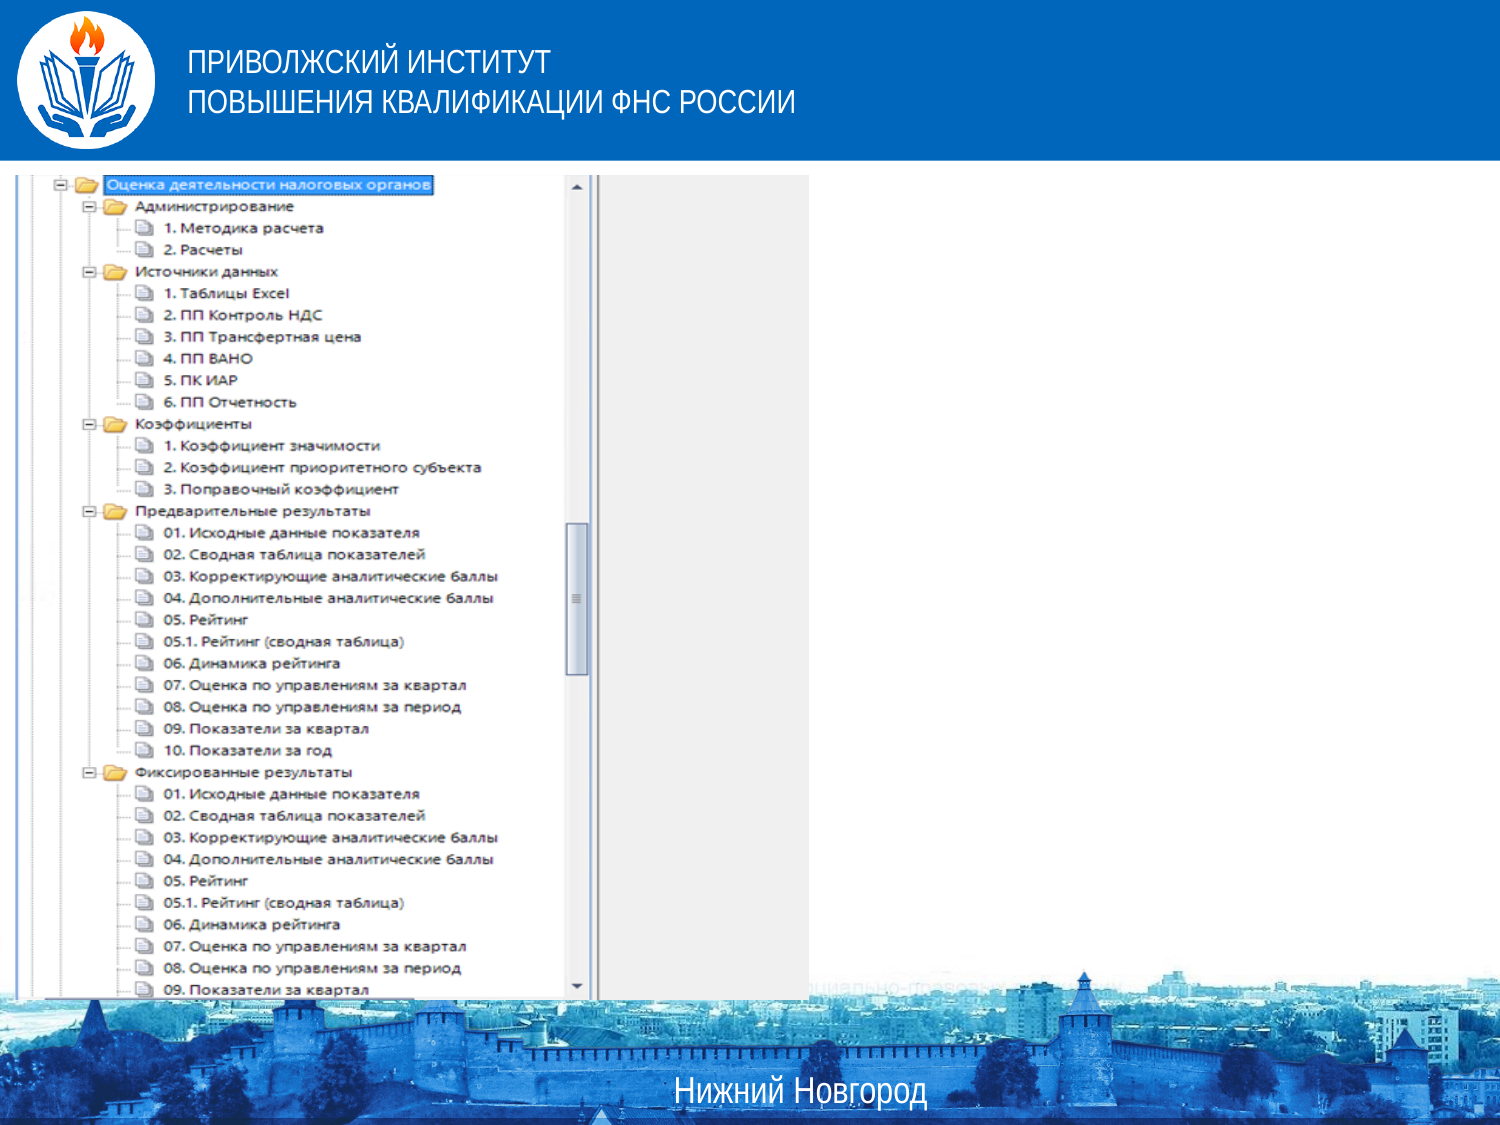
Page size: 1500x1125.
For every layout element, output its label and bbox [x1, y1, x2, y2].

picture [17, 11, 155, 149]
picture [0, 161, 1500, 1125]
